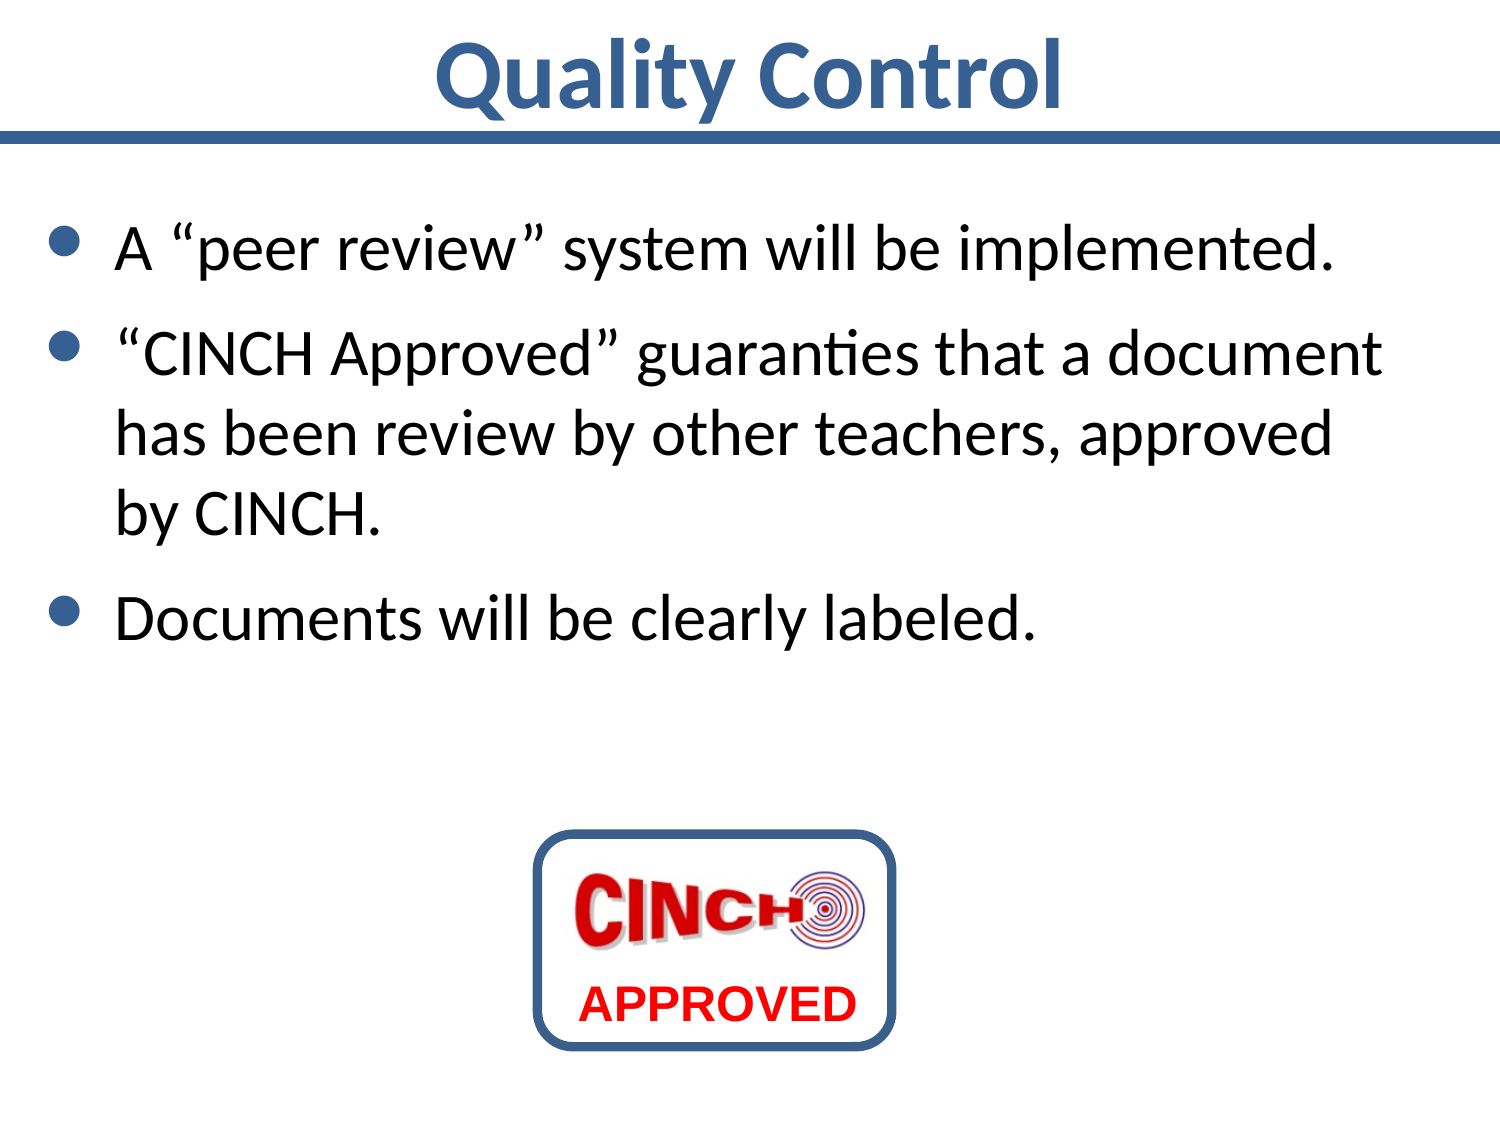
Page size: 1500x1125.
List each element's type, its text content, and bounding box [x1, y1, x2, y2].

list A “peer review” system will be implemented. “CINCH Approved” guaranties that a document has been review by other teachers, approved by CINCH. Documents will be clearly labeled. [29, 196, 1424, 1059]
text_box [537, 833, 892, 1047]
title Quality Control [0, 0, 1500, 138]
